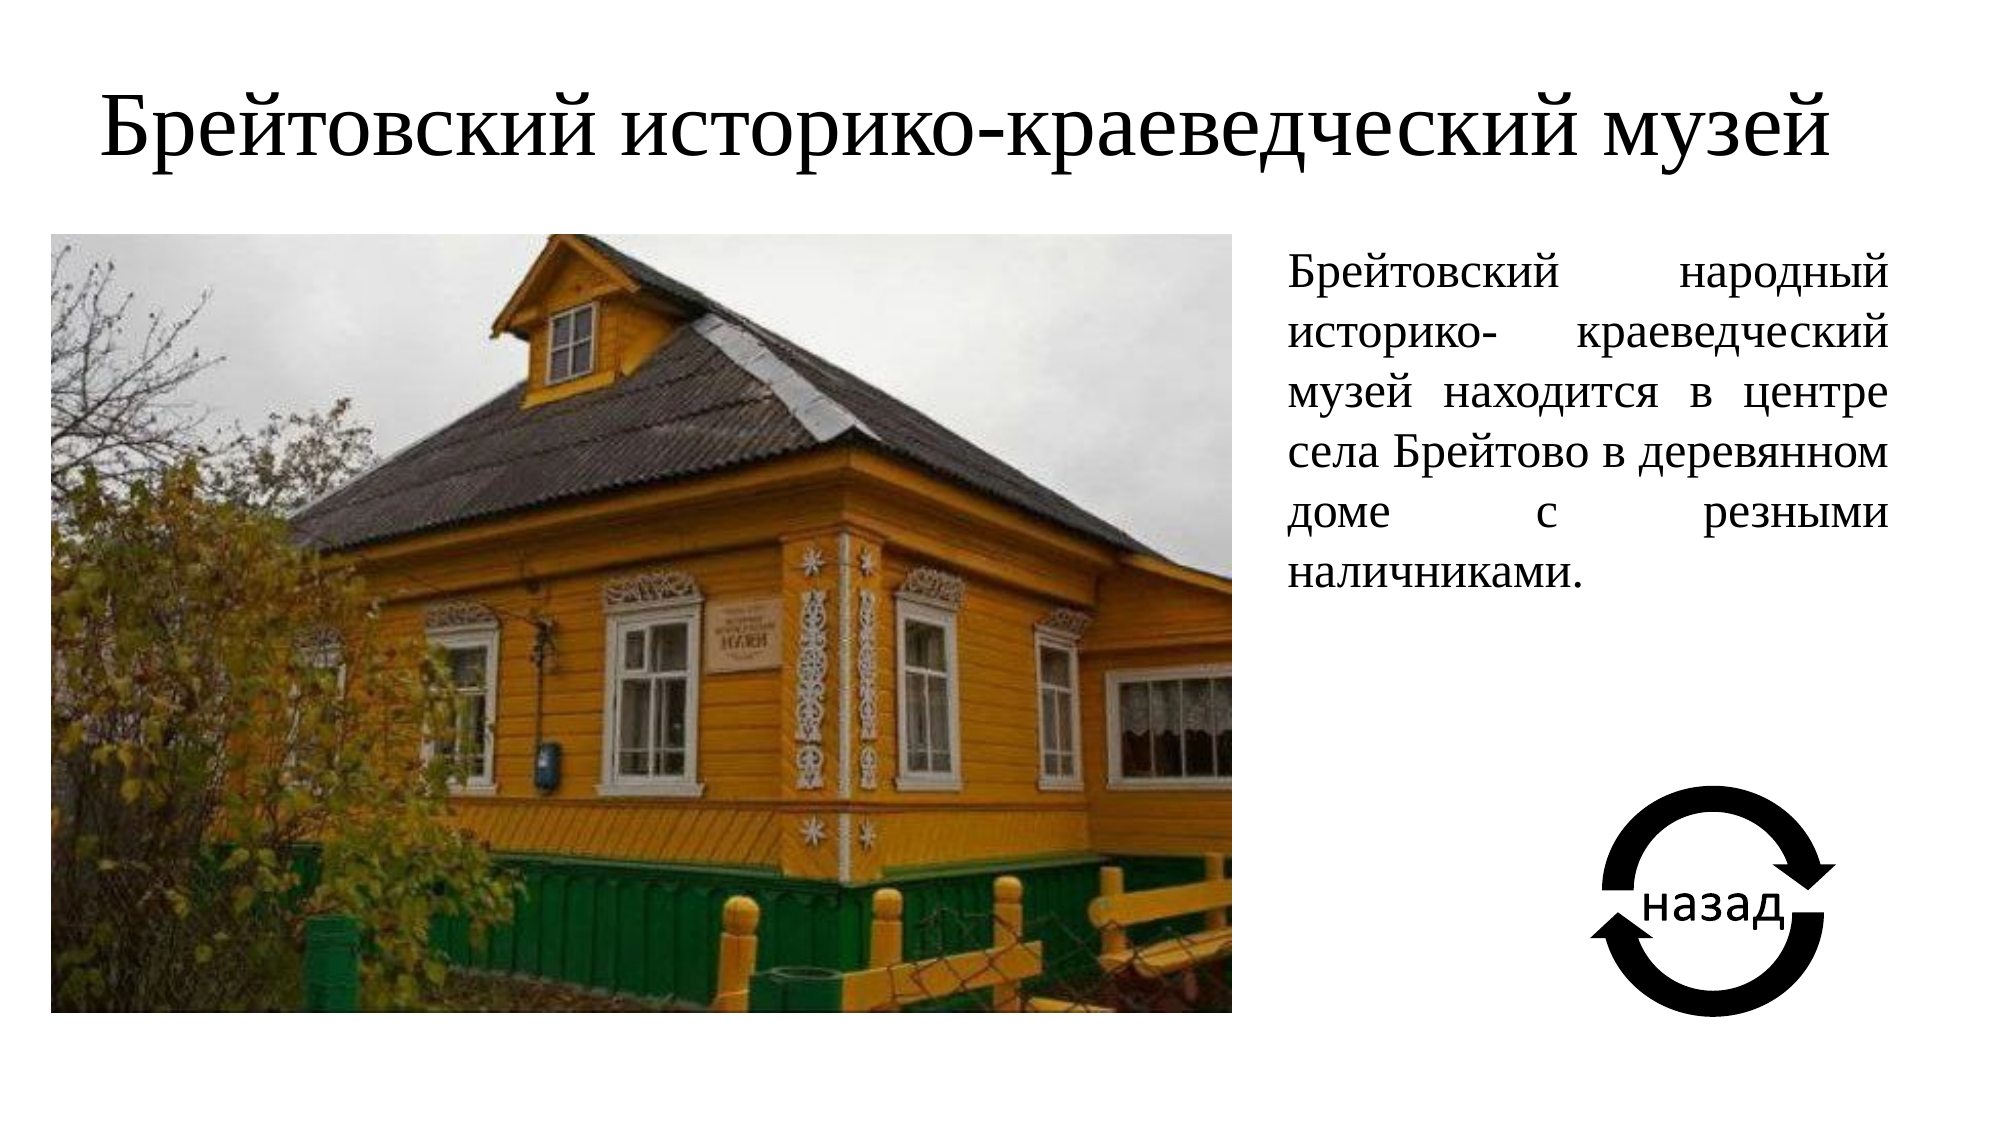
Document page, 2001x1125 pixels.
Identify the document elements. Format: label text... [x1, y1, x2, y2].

title Брейтовский историко-краеведческий музей [84, 17, 1865, 235]
picture [51, 234, 1232, 1013]
text_box [1574, 730, 1881, 1045]
text_box Брейтовский народный историко- краеведческий музей находится в центре села Брейтово в деревянном доме с резными наличниками. [1272, 229, 1904, 605]
